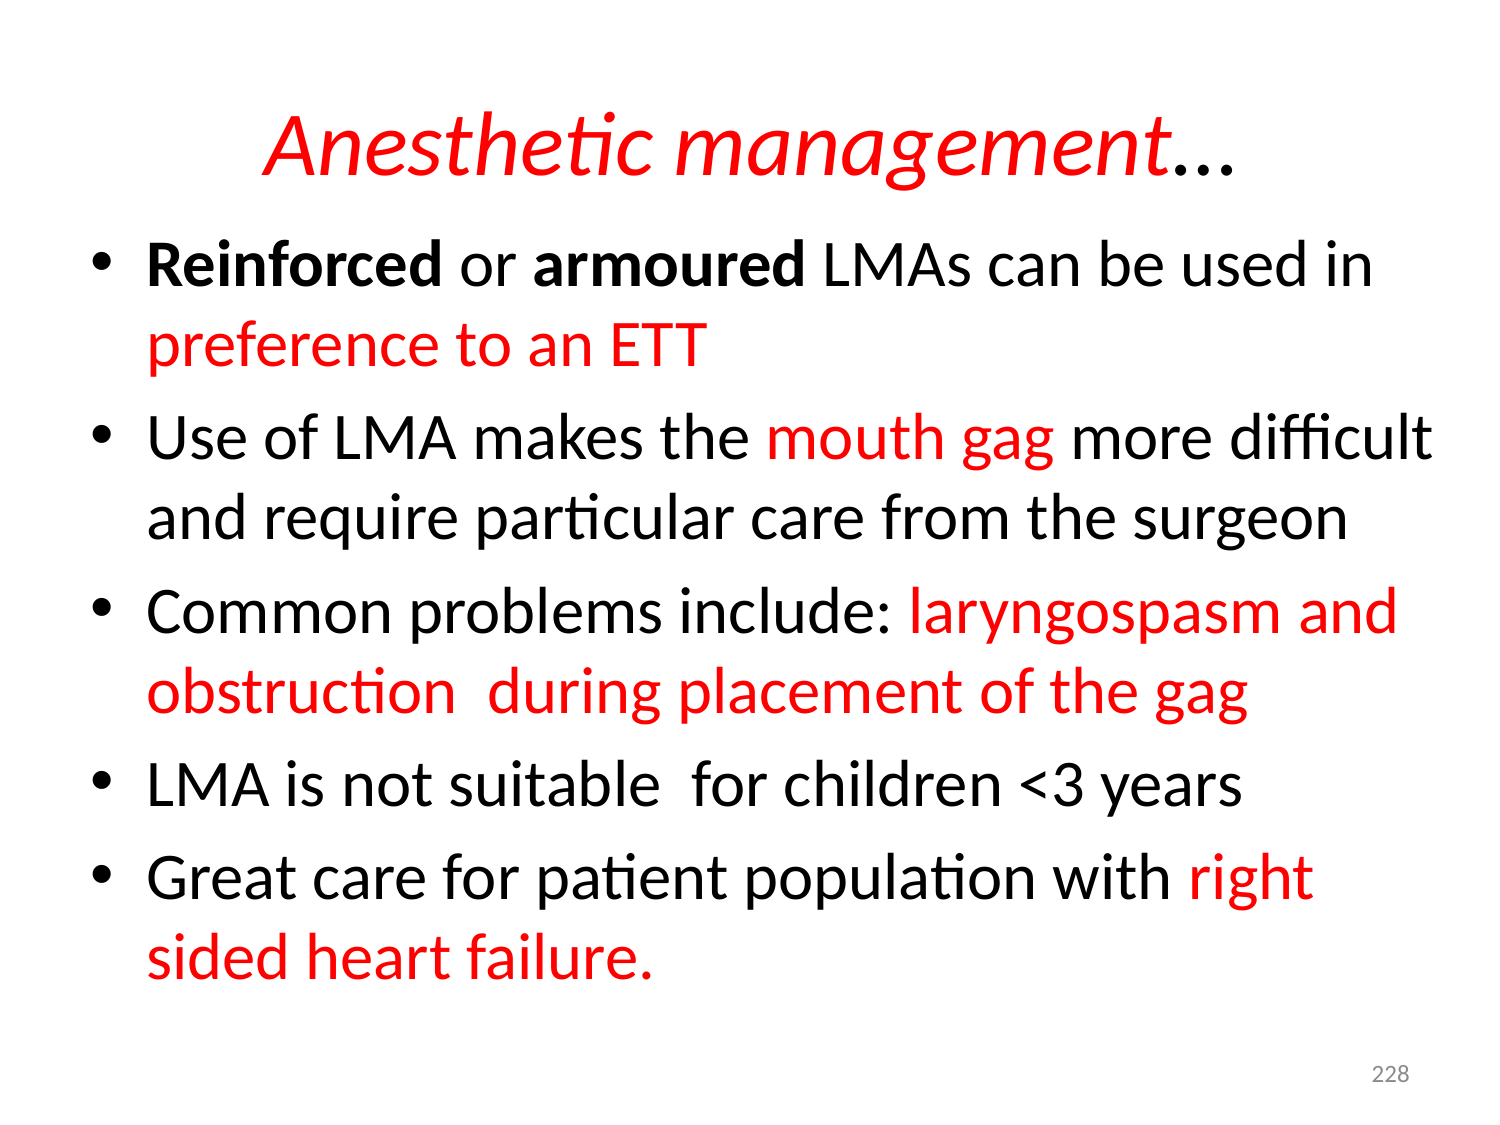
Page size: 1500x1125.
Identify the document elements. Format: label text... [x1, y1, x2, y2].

title Anesthetic management… [75, 45, 1425, 212]
list Reinforced or armoured LMAs can be used in preference to an ETT Use of LMA makes the mouth gag more difficult and require particular care from the surgeon Common problems include: laryngospasm and obstruction during placement of the gag LMA is not suitable for children <3 years Great care for patient population with right sided heart failure. [75, 212, 1463, 1063]
slide_number 228 [1074, 1042, 1425, 1103]
